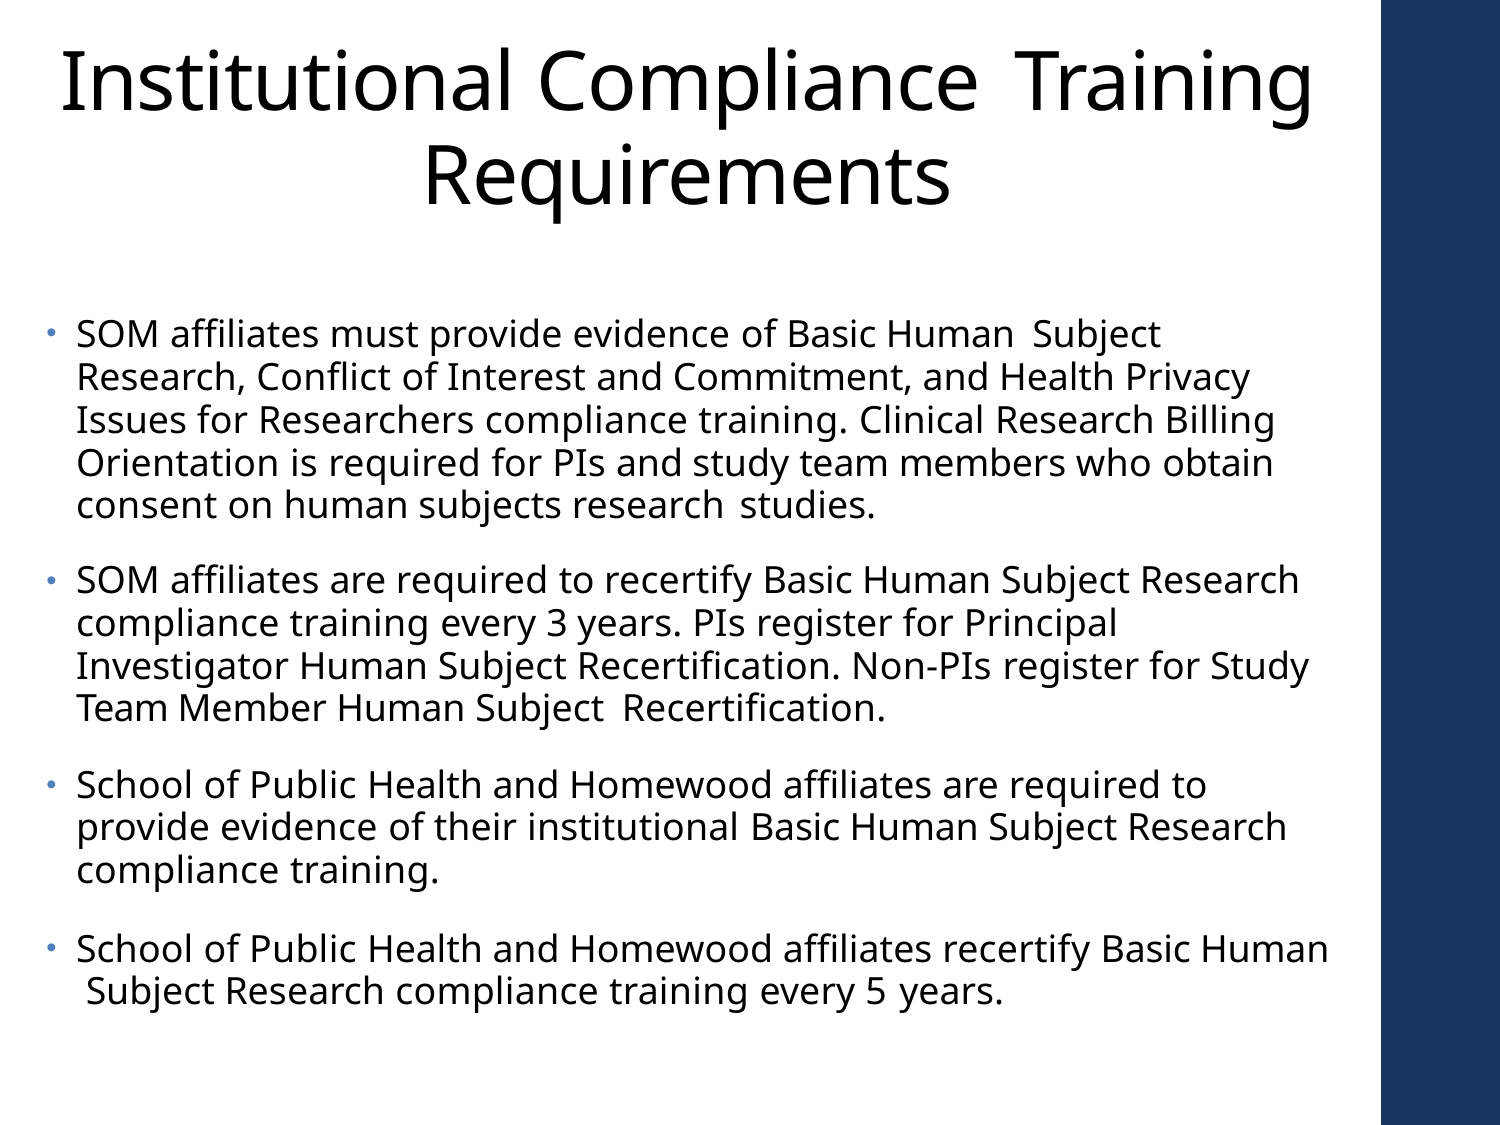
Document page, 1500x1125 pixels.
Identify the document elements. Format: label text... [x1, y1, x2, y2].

title Institutional Compliance Training Requirements [44, 32, 1333, 222]
text_box SOM affiliates must provide evidence of Basic Human Subject Research, Conflict of Interest and Commitment, and Health Privacy Issues for Researchers compliance training. Clinical Research Billing Orientation is required for PIs and study team members who obtain consent on human subjects research studies. SOM affiliates are required to recertify Basic Human Subject Research compliance training every 3 years. PIs register for Principal Investigator Human Subject Recertification. Non-PIs register for Study Team Member Human Subject Recertification. School of Public Health and Homewood affiliates are required to provide evidence of their institutional Basic Human Subject Research compliance training. School of Public Health and Homewood affiliates recertify Basic Human Subject Research compliance training every 5 years. [44, 312, 1340, 1012]
